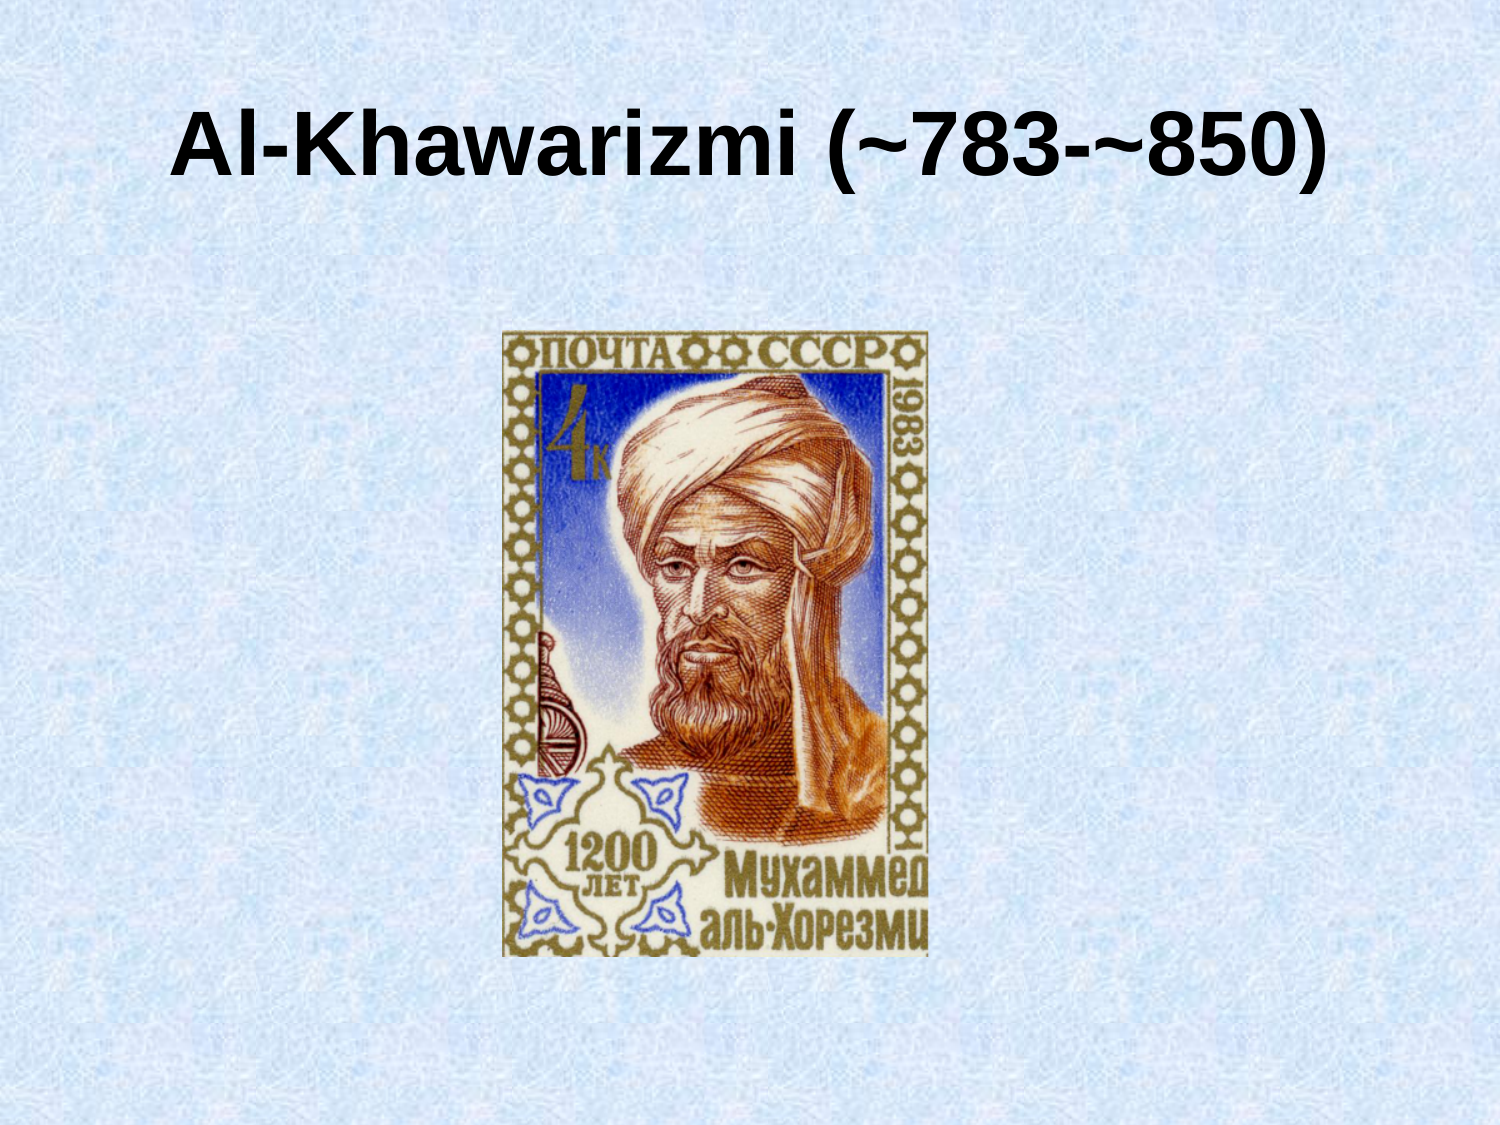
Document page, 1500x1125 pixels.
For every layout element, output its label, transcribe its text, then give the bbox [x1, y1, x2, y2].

title Al-Khawarizmi (~783-~850) [75, 45, 1425, 233]
picture [0, 0, 1500, 1125]
